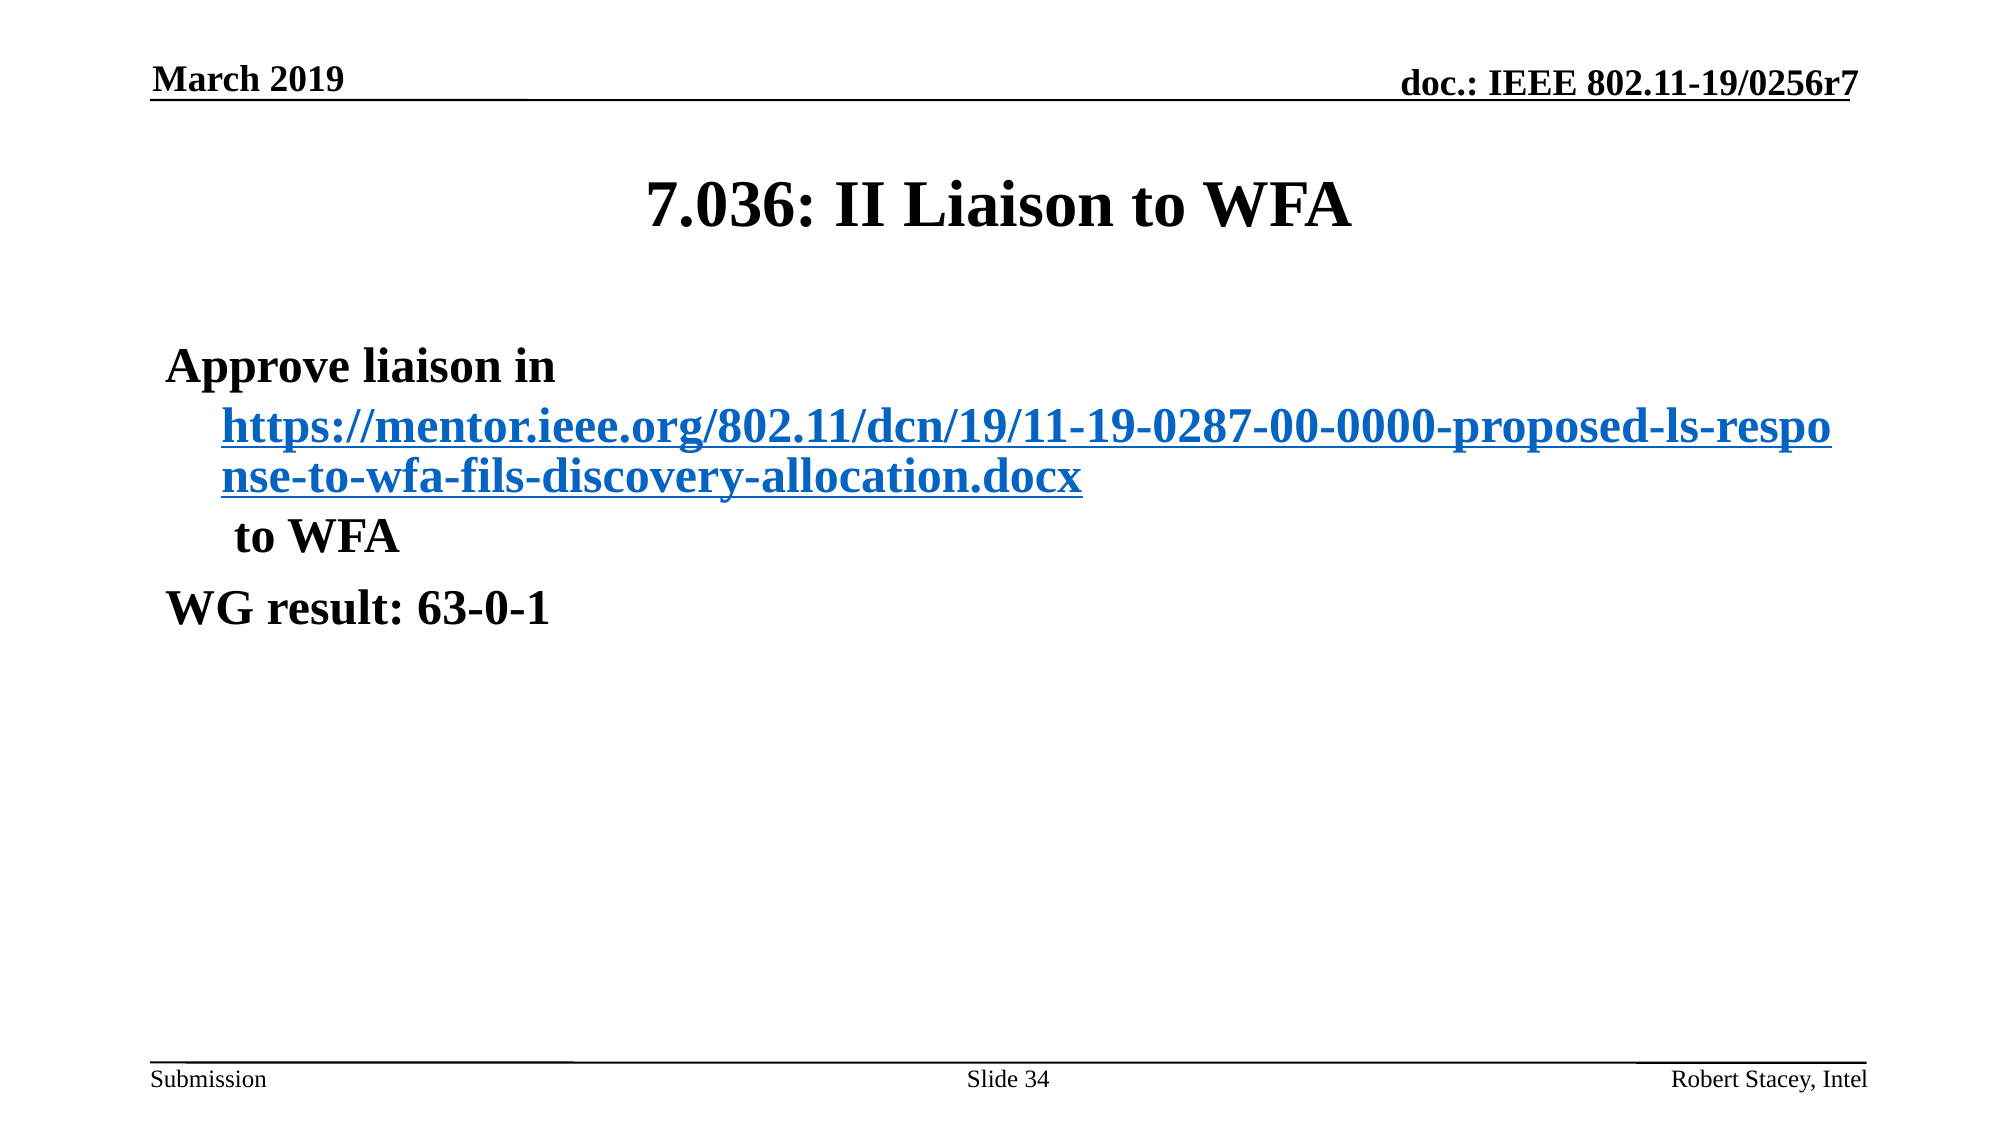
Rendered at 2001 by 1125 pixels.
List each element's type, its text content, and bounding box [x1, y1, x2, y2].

footer Robert Stacey, Intel [1171, 1061, 1869, 1093]
slide_number Slide 34 [950, 1061, 1067, 1123]
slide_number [152, 54, 563, 100]
title 7.036: II Liaison to WFA [149, 112, 1850, 288]
list Approve liaison in https://mentor.ieee.org/802.11/dcn/19/11-19-0287-00-0000-proposed-ls-response-to-wfa-fils-discovery-allocation.docx to WFA WG result: 63-0-1 [149, 324, 1850, 1000]
